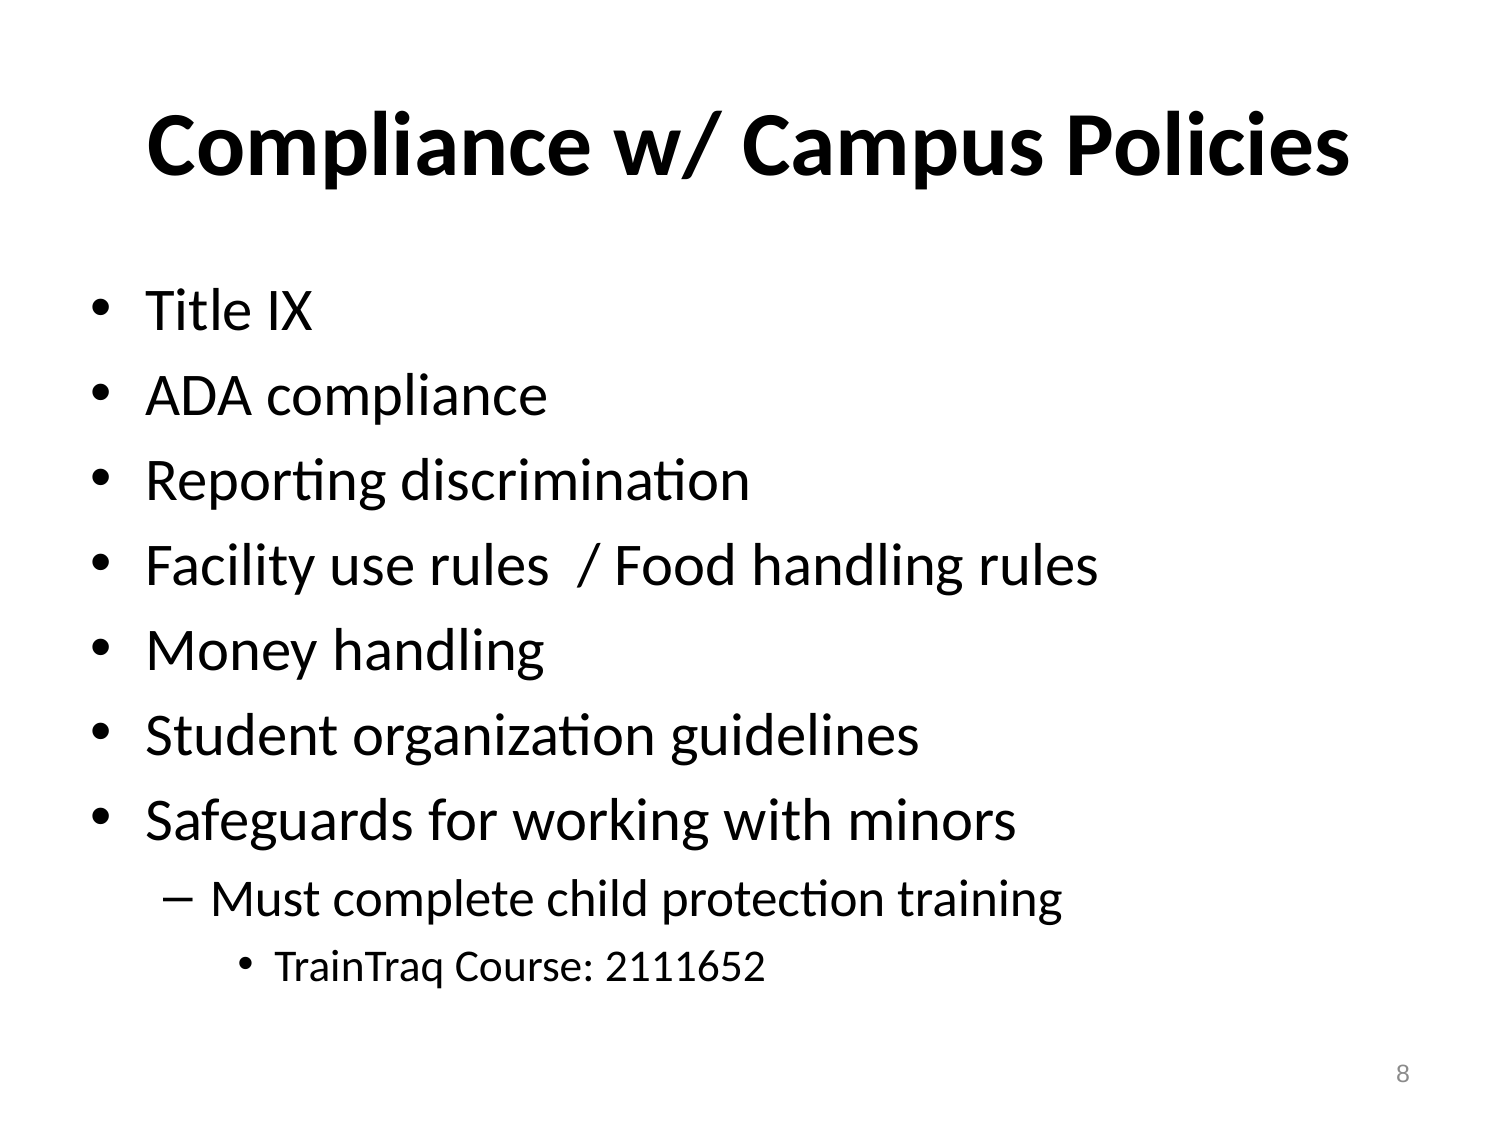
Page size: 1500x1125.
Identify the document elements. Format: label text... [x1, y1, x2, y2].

slide_number 8 [1074, 1042, 1425, 1103]
list Title IX ADA compliance Reporting discrimination Facility use rules / Food handling rules Money handling Student organization guidelines Safeguards for working with minors Must complete child protection training TrainTraq Course: 2111652 [75, 262, 1425, 1005]
title Compliance w/ Campus Policies [75, 45, 1425, 233]
